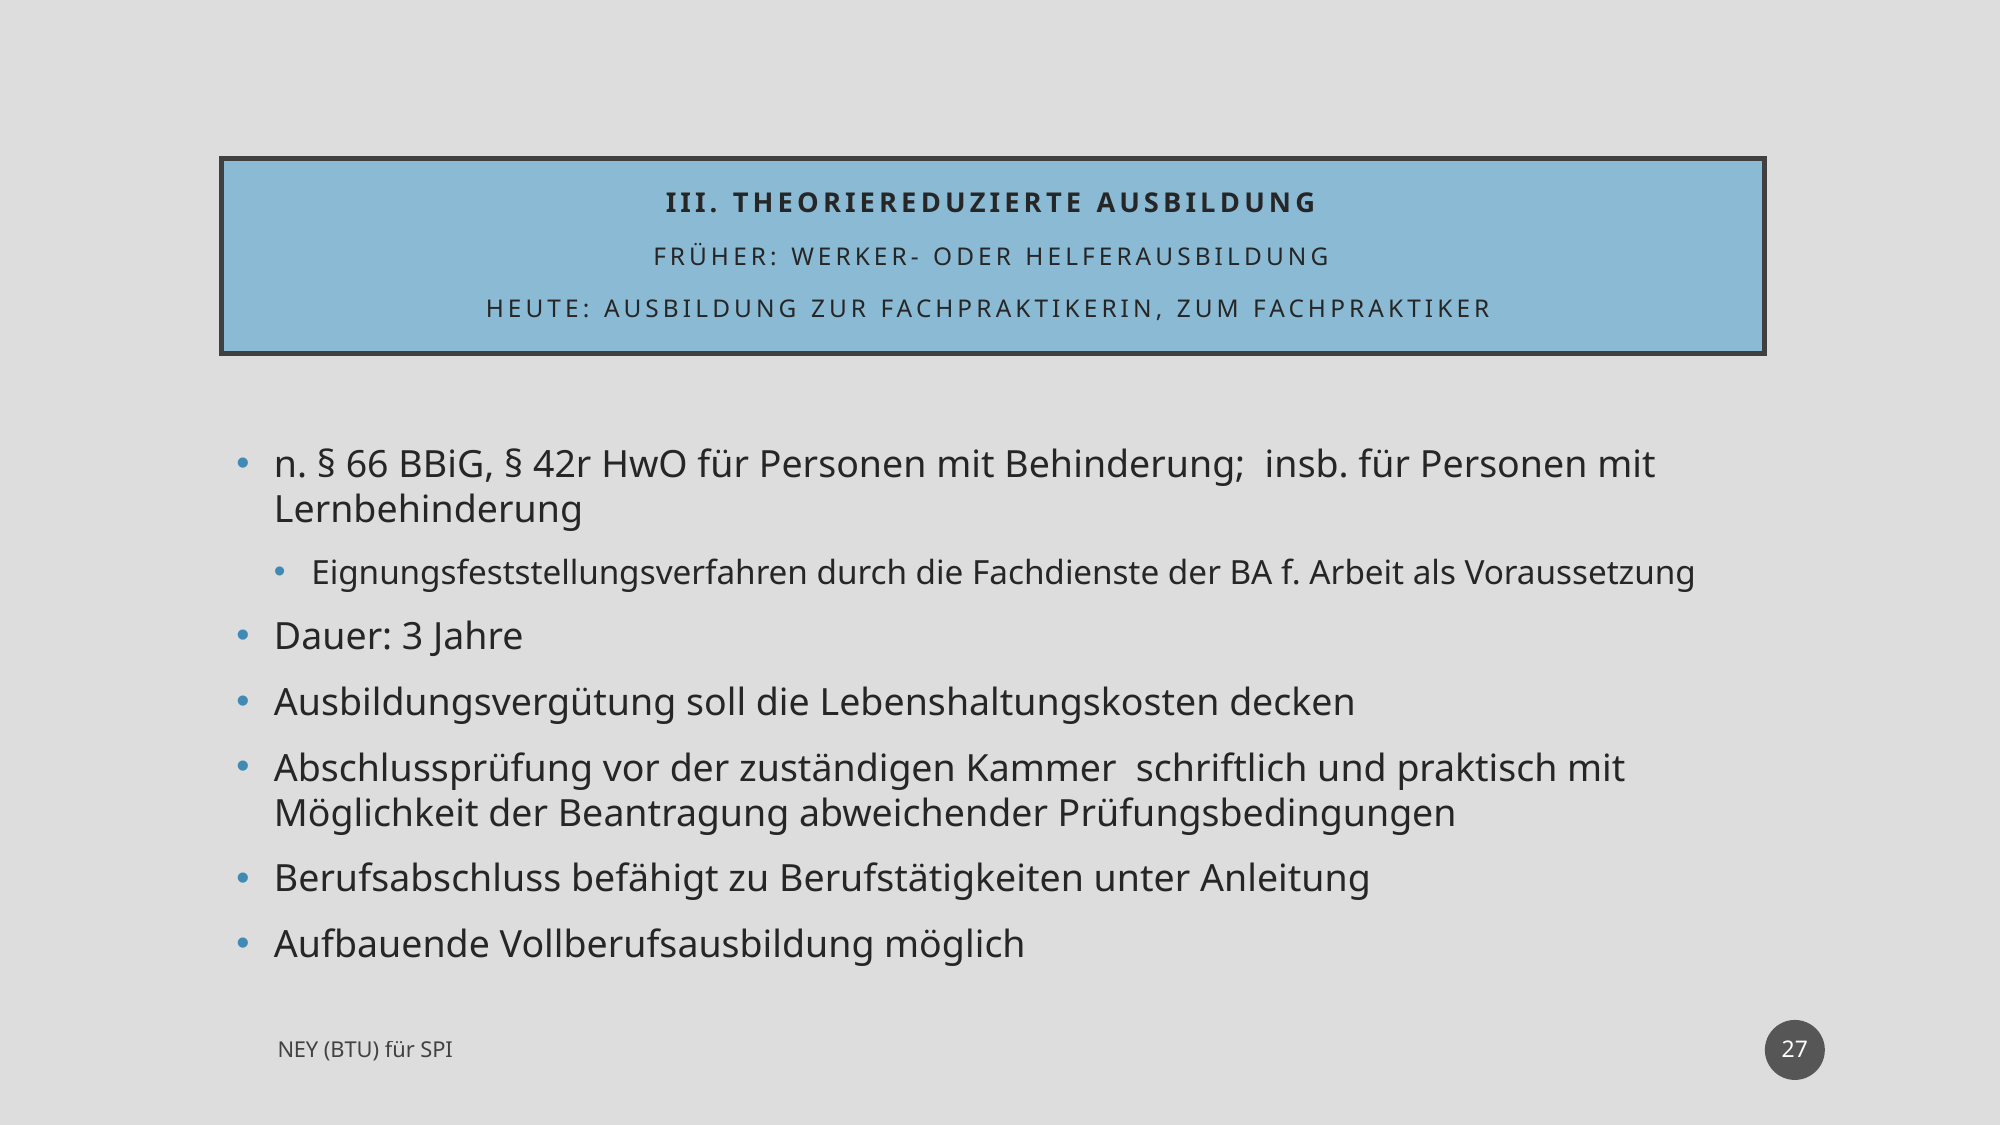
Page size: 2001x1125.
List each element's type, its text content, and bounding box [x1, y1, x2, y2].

list n. § 66 BBiG, § 42r HwO für Personen mit Behinderung; insb. für Personen mit Lernbehinderung Eignungsfeststellungsverfahren durch die Fachdienste der BA f. Arbeit als Voraussetzung Dauer: 3 Jahre Ausbildungsvergütung soll die Lebenshaltungskosten decken Abschlussprüfung vor der zuständigen Kammer schriftlich und praktisch mit Möglichkeit der Beantragung abweichender Prüfungsbedingungen Berufsabschluss befähigt zu Berufstätigkeiten unter Anleitung Aufbauende Vollberufsausbildung möglich [221, 432, 1765, 942]
footer NEY (BTU) für SPI [262, 1023, 1231, 1076]
slide_number 27 [1764, 1019, 1825, 1080]
title III. Theoriereduzierte Ausbildung früher: Werker- oder Helferausbildung Heute: Ausbildung zur Fachpraktikerin, zum Fachpraktiker [219, 156, 1767, 356]
